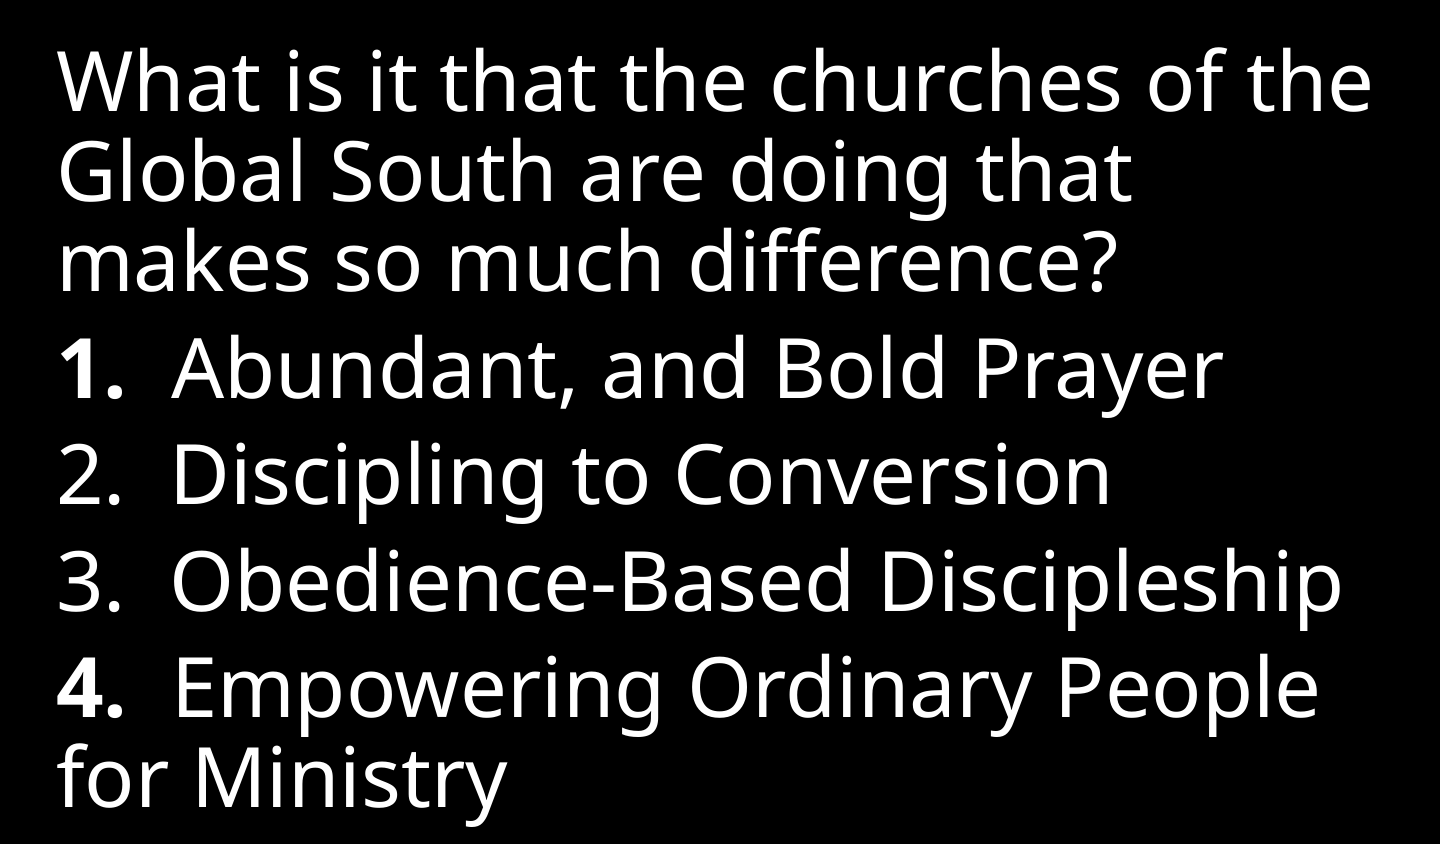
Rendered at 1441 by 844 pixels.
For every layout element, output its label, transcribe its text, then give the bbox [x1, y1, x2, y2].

list What is it that the churches of the Global South are doing that makes so much difference? 1. Abundant, and Bold Prayer 2. Discipling to Conversion 3. Obedience-Based Discipleship 4. Empowering Ordinary People for Ministry [45, 34, 1396, 844]
